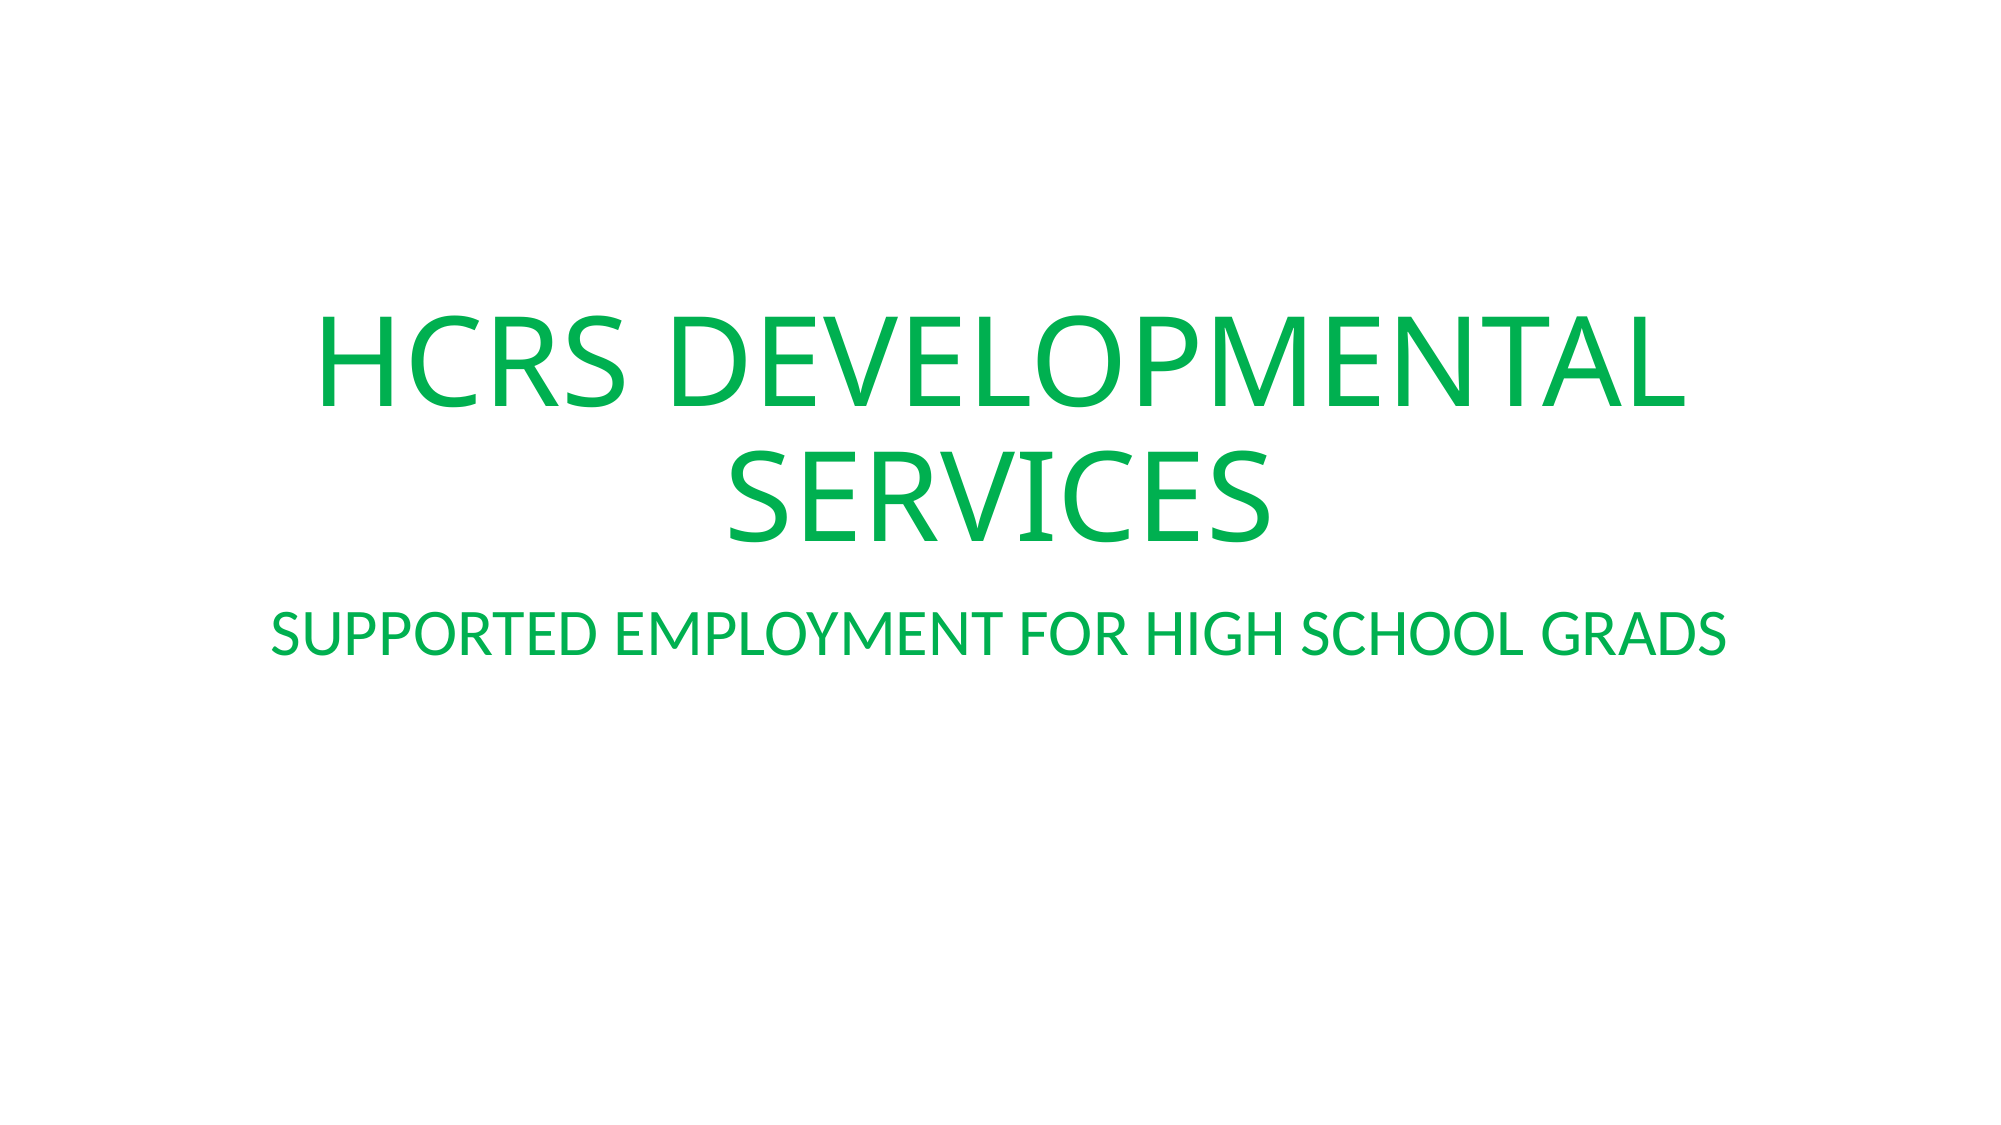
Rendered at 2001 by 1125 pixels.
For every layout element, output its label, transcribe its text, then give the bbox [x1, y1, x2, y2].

title HCRS DEVELOPMENTAL SERVICES [249, 184, 1750, 576]
subtitle SUPPORTED EMPLOYMENT FOR HIGH SCHOOL GRADS [249, 590, 1750, 863]
